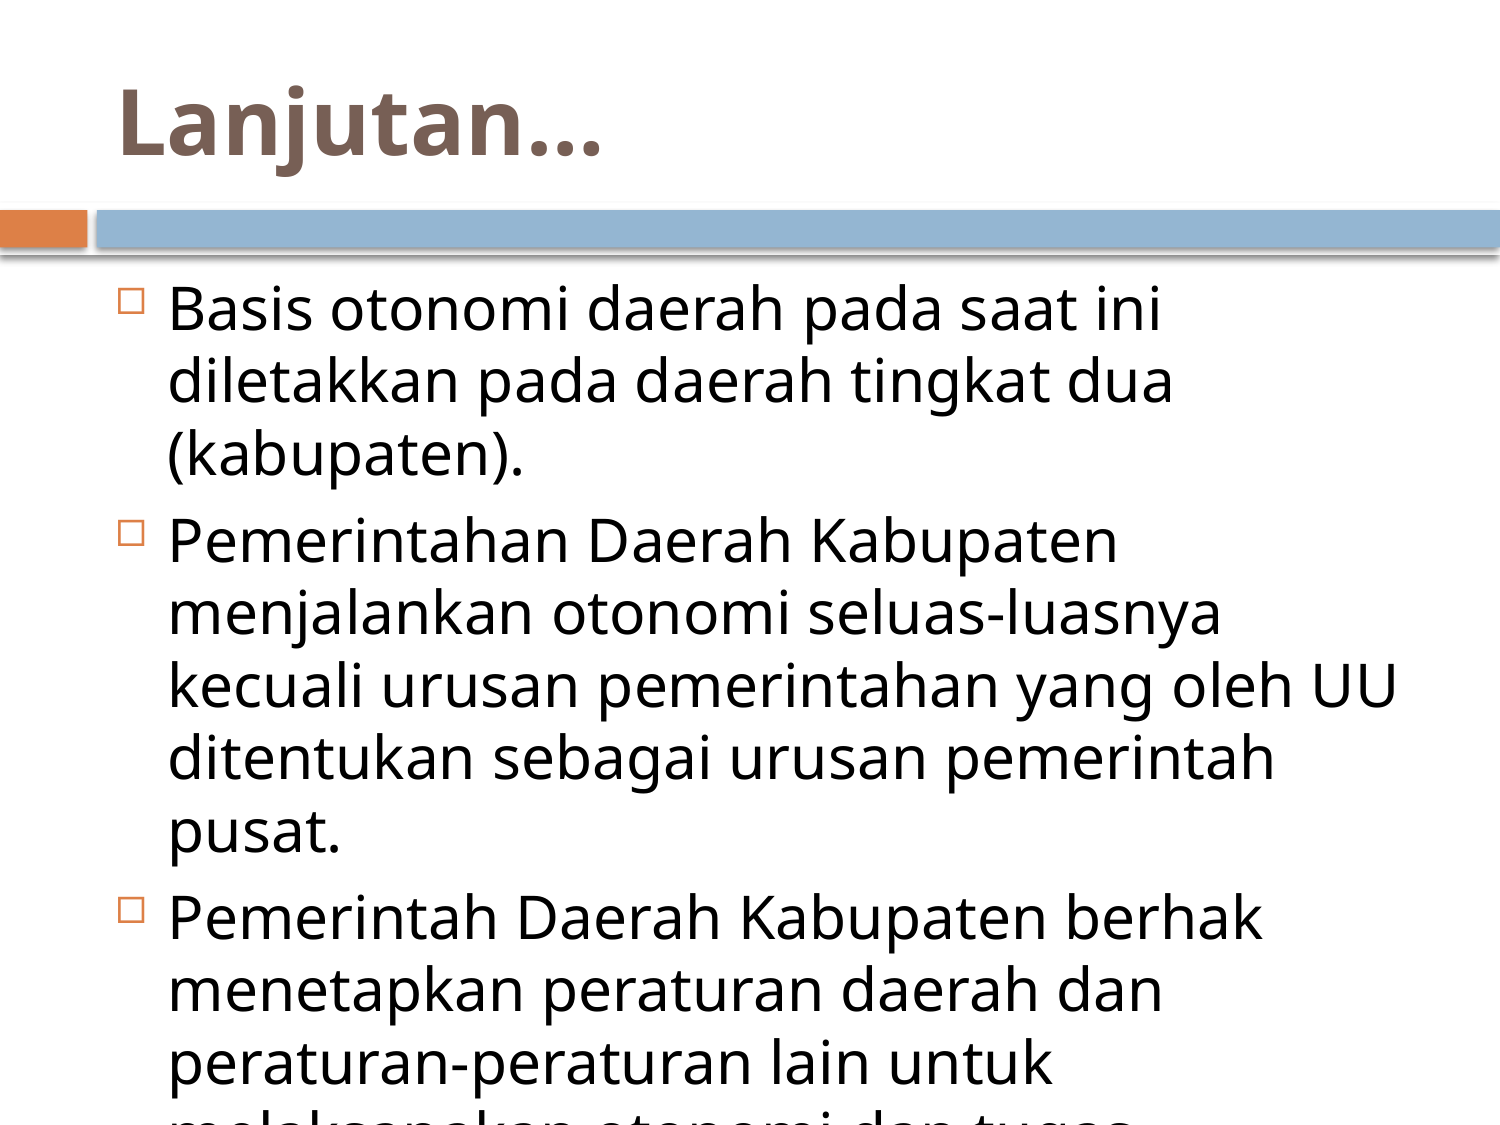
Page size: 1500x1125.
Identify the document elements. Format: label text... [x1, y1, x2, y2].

list Basis otonomi daerah pada saat ini diletakkan pada daerah tingkat dua (kabupaten). Pemerintahan Daerah Kabupaten menjalankan otonomi seluas-luasnya kecuali urusan pemerintahan yang oleh UU ditentukan sebagai urusan pemerintah pusat. Pemerintah Daerah Kabupaten berhak menetapkan peraturan daerah dan peraturan-peraturan lain untuk melaksanakan otonomi dan tugas perbantuan. [100, 262, 1438, 1000]
title Lanjutan… [100, 37, 1438, 200]
